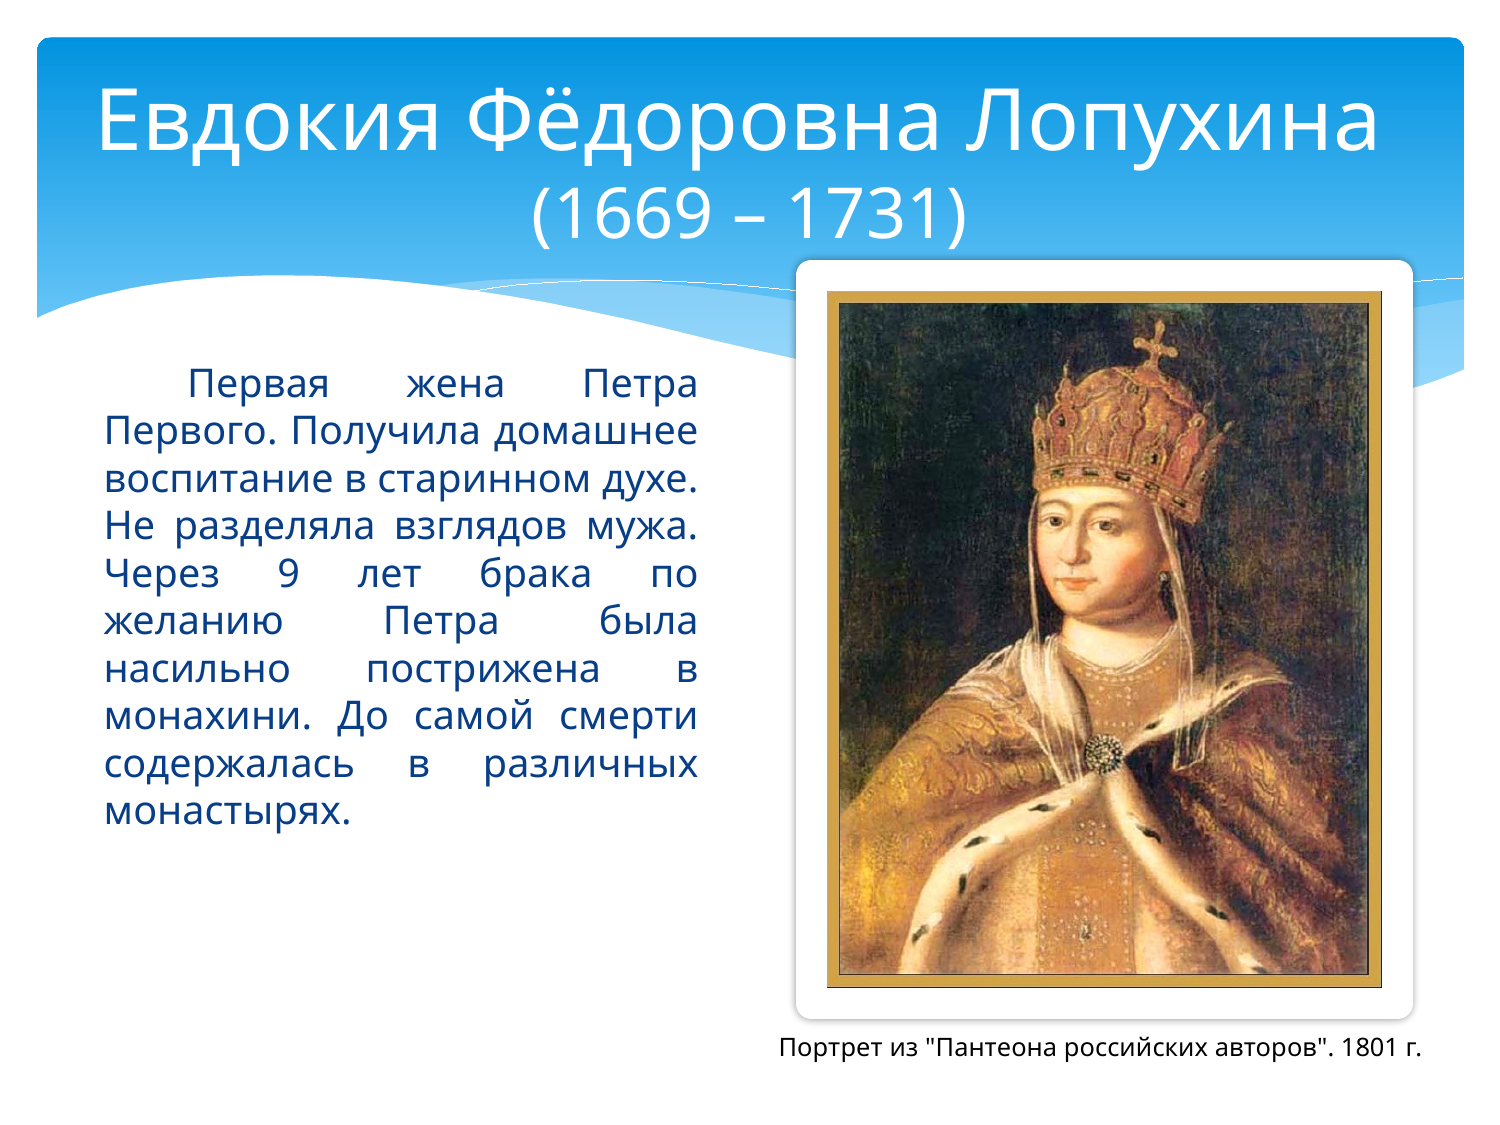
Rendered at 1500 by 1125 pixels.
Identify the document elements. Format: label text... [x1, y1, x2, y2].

picture [826, 290, 1383, 988]
list Портрет из "Пантеона российских авторов". 1801 г. [750, 1023, 1459, 1094]
title Евдокия Фёдоровна Лопухина (1669 – 1731) [75, 55, 1425, 261]
text_box Первая жена Петра Первого. Получила домашнее воспитание в старинном духе. Не разделяла взглядов мужа. Через 9 лет брака по желанию Петра была насильно пострижена в монахини. До самой смерти содержалась в различных монастырях. [88, 349, 715, 870]
